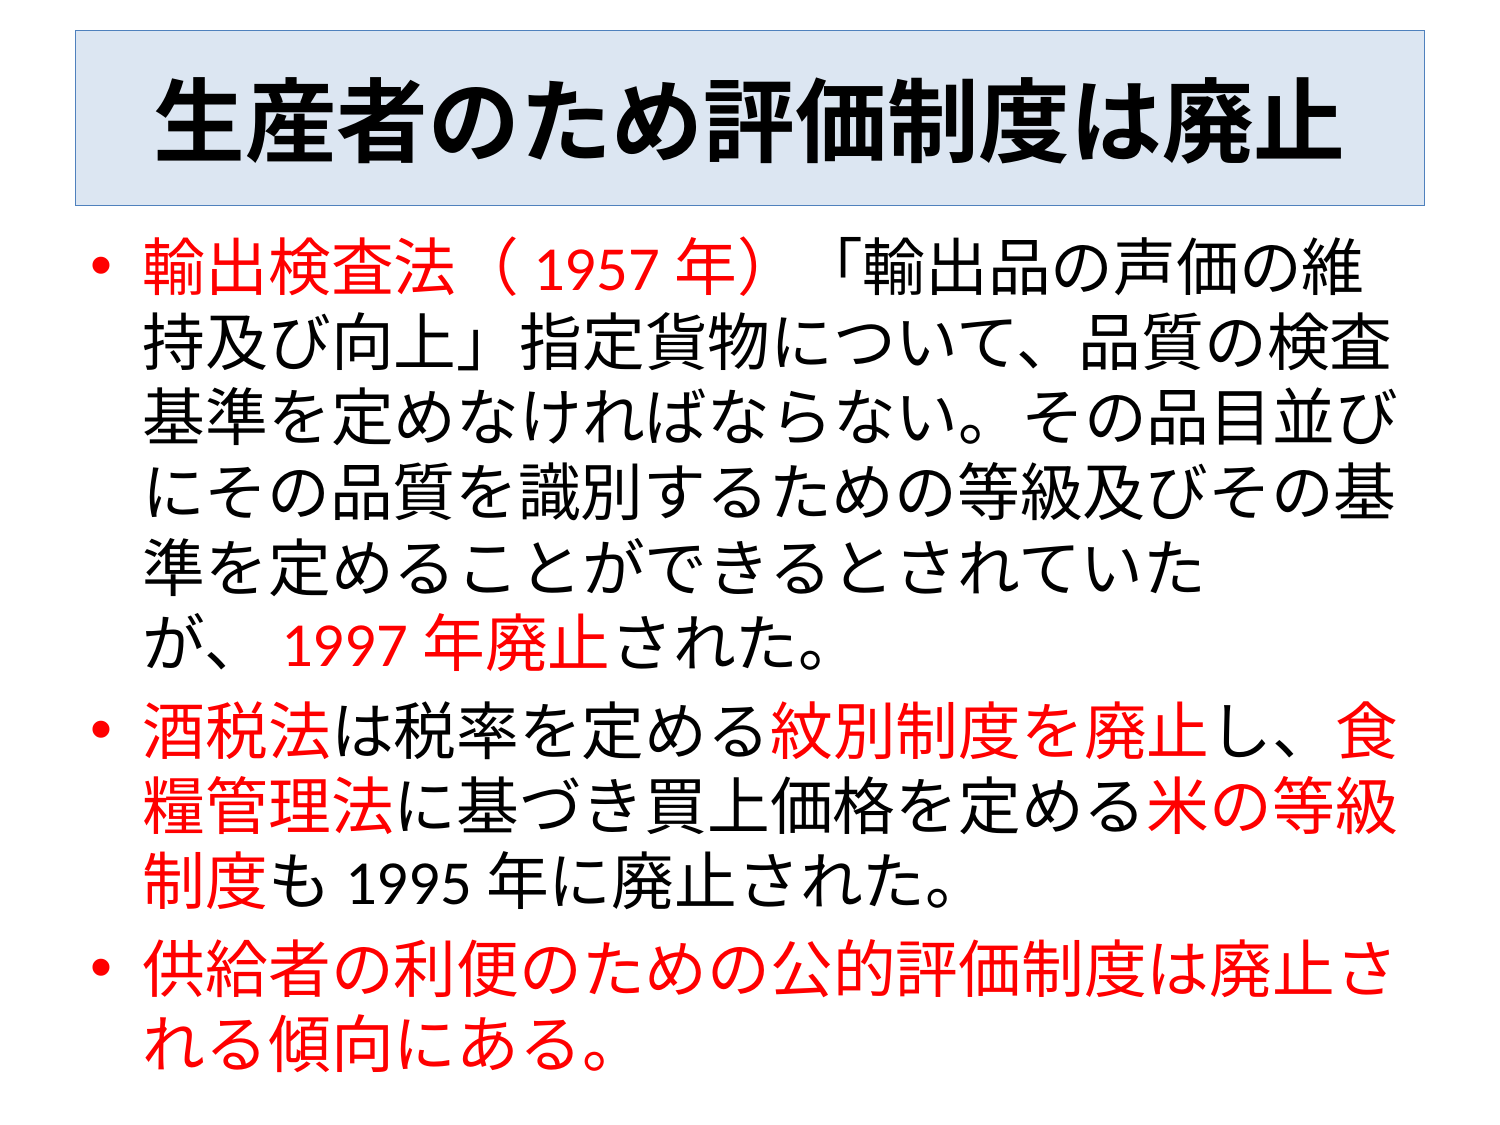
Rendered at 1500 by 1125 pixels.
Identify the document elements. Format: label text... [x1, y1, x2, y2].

title 生産者のため評価制度は廃止 [75, 30, 1425, 206]
list 輸出検査法（1957年）「輸出品の声価の維持及び向上」指定貨物について、品質の検査基準を定めなければならない。その品目並びにその品質を識別するための等級及びその基準を定めることができるとされていたが、1997年廃止された。 酒税法は税率を定める紋別制度を廃止し、食糧管理法に基づき買上価格を定める米の等級制度も1995年に廃止された。 供給者の利便のための公的評価制度は廃止される傾向にある。 [75, 219, 1425, 1094]
